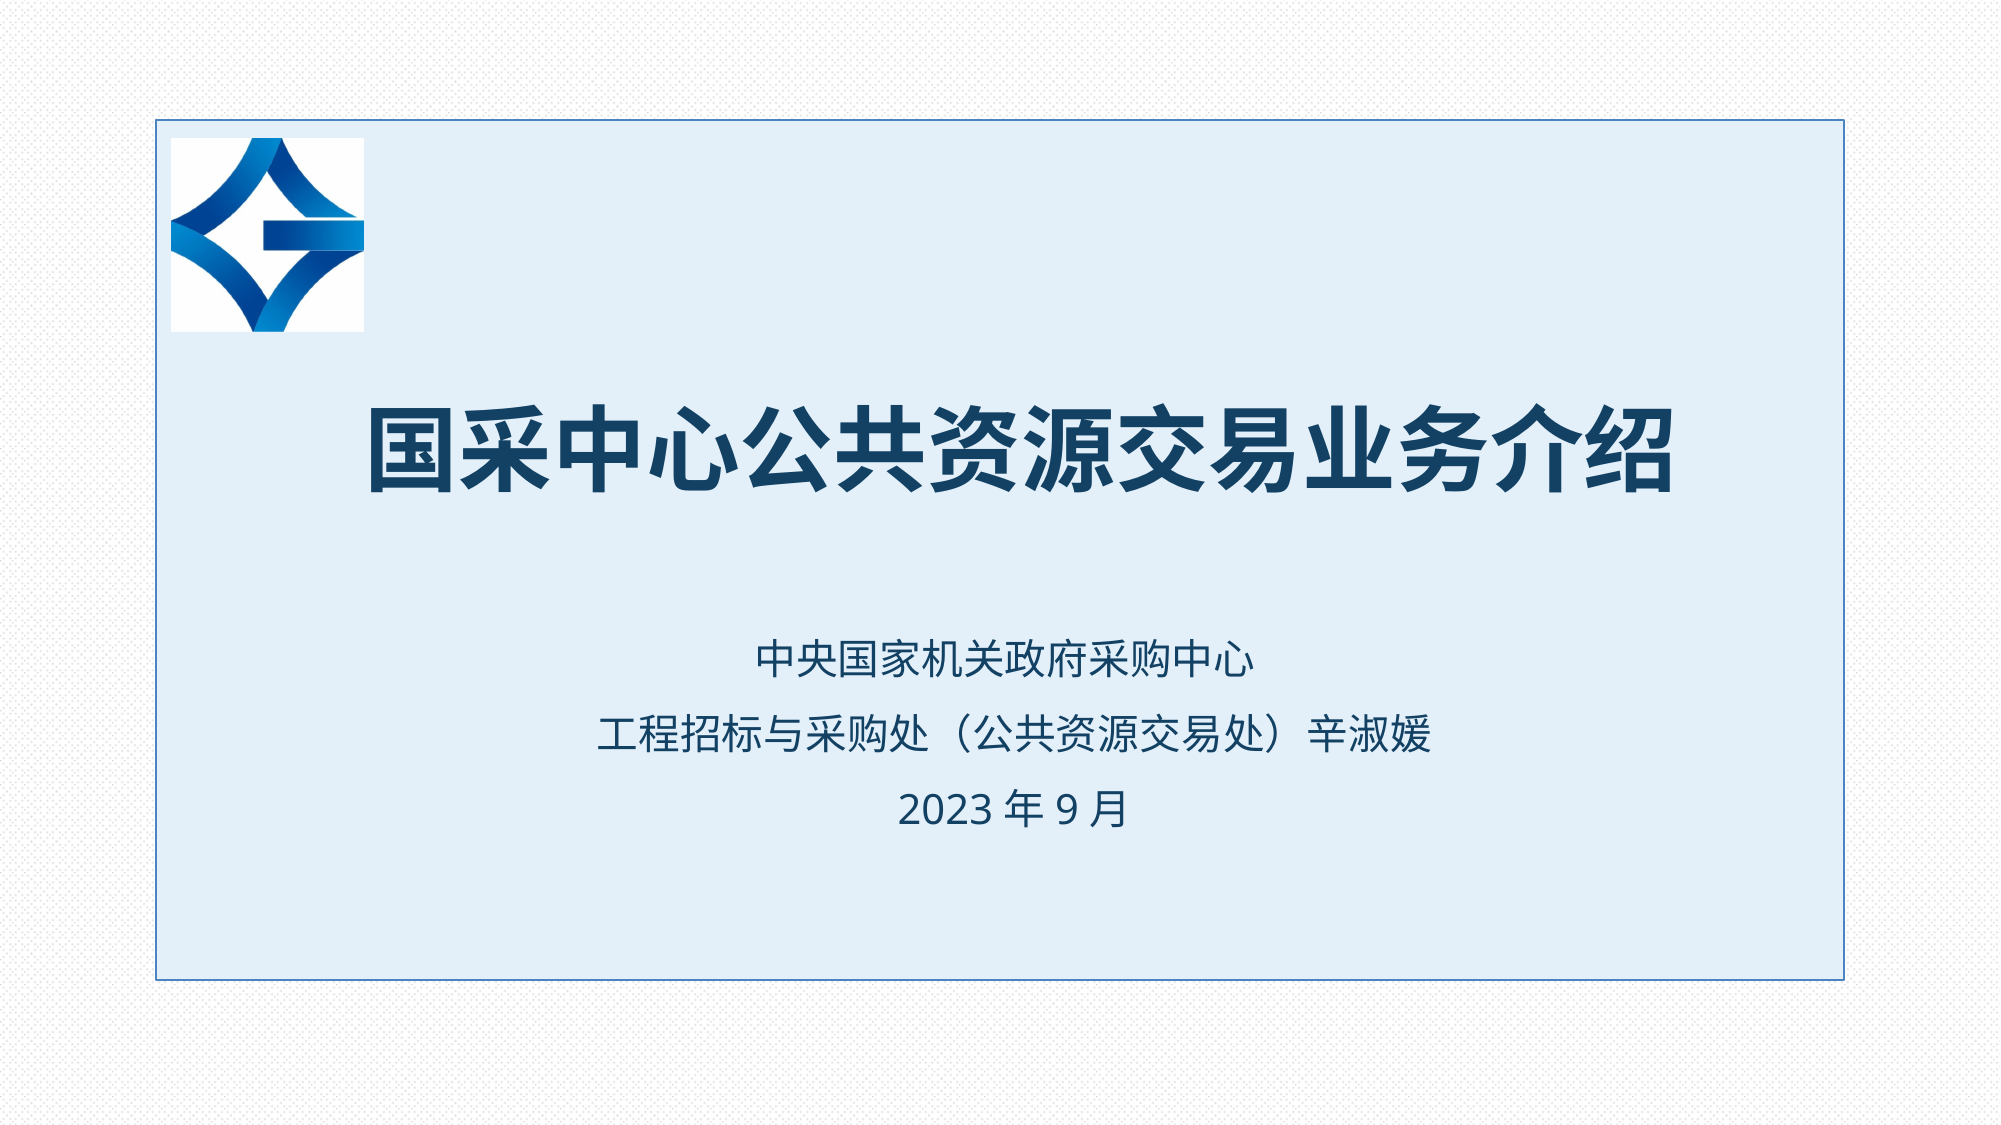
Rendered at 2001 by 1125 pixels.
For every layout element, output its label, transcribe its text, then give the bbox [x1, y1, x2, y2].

picture [0, 0, 2001, 1125]
text_box [155, 120, 1844, 980]
text_box 国采中心公共资源交易业务介绍 [349, 383, 1693, 511]
text_box 中央国家机关政府采购中心 工程招标与采购处（公共资源交易处）辛淑媛 2023年9月 [320, 600, 1709, 841]
